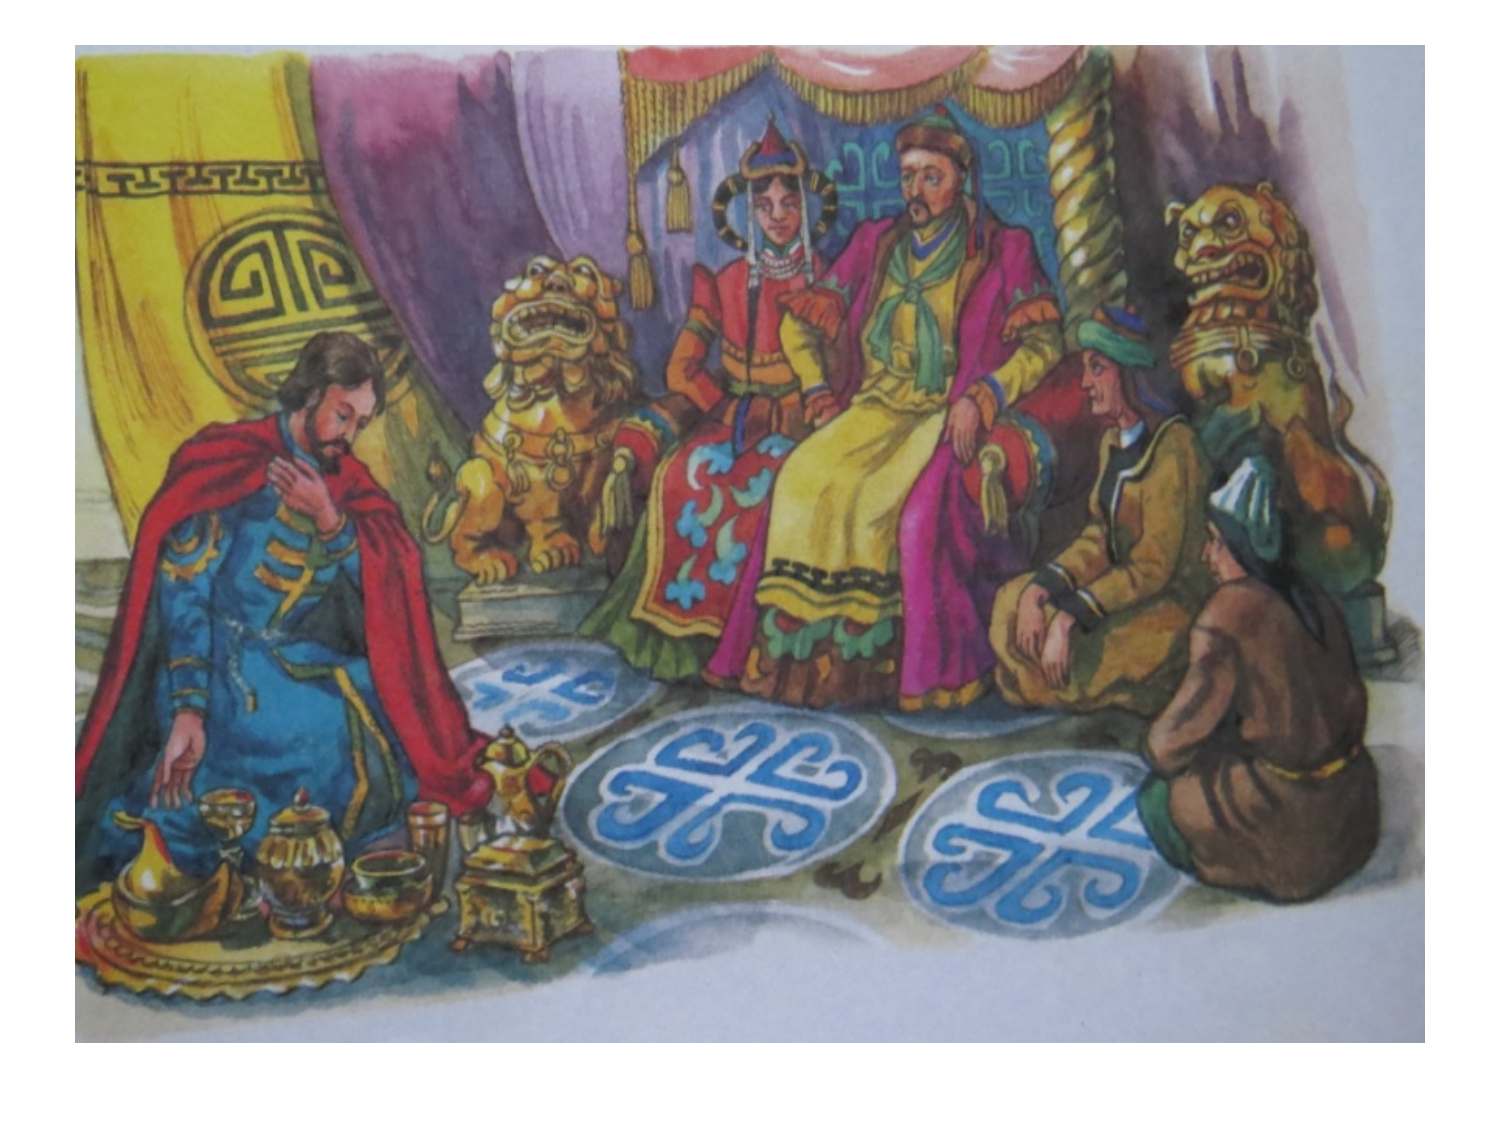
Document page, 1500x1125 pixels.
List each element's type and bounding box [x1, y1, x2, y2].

list [74, 44, 1426, 1044]
